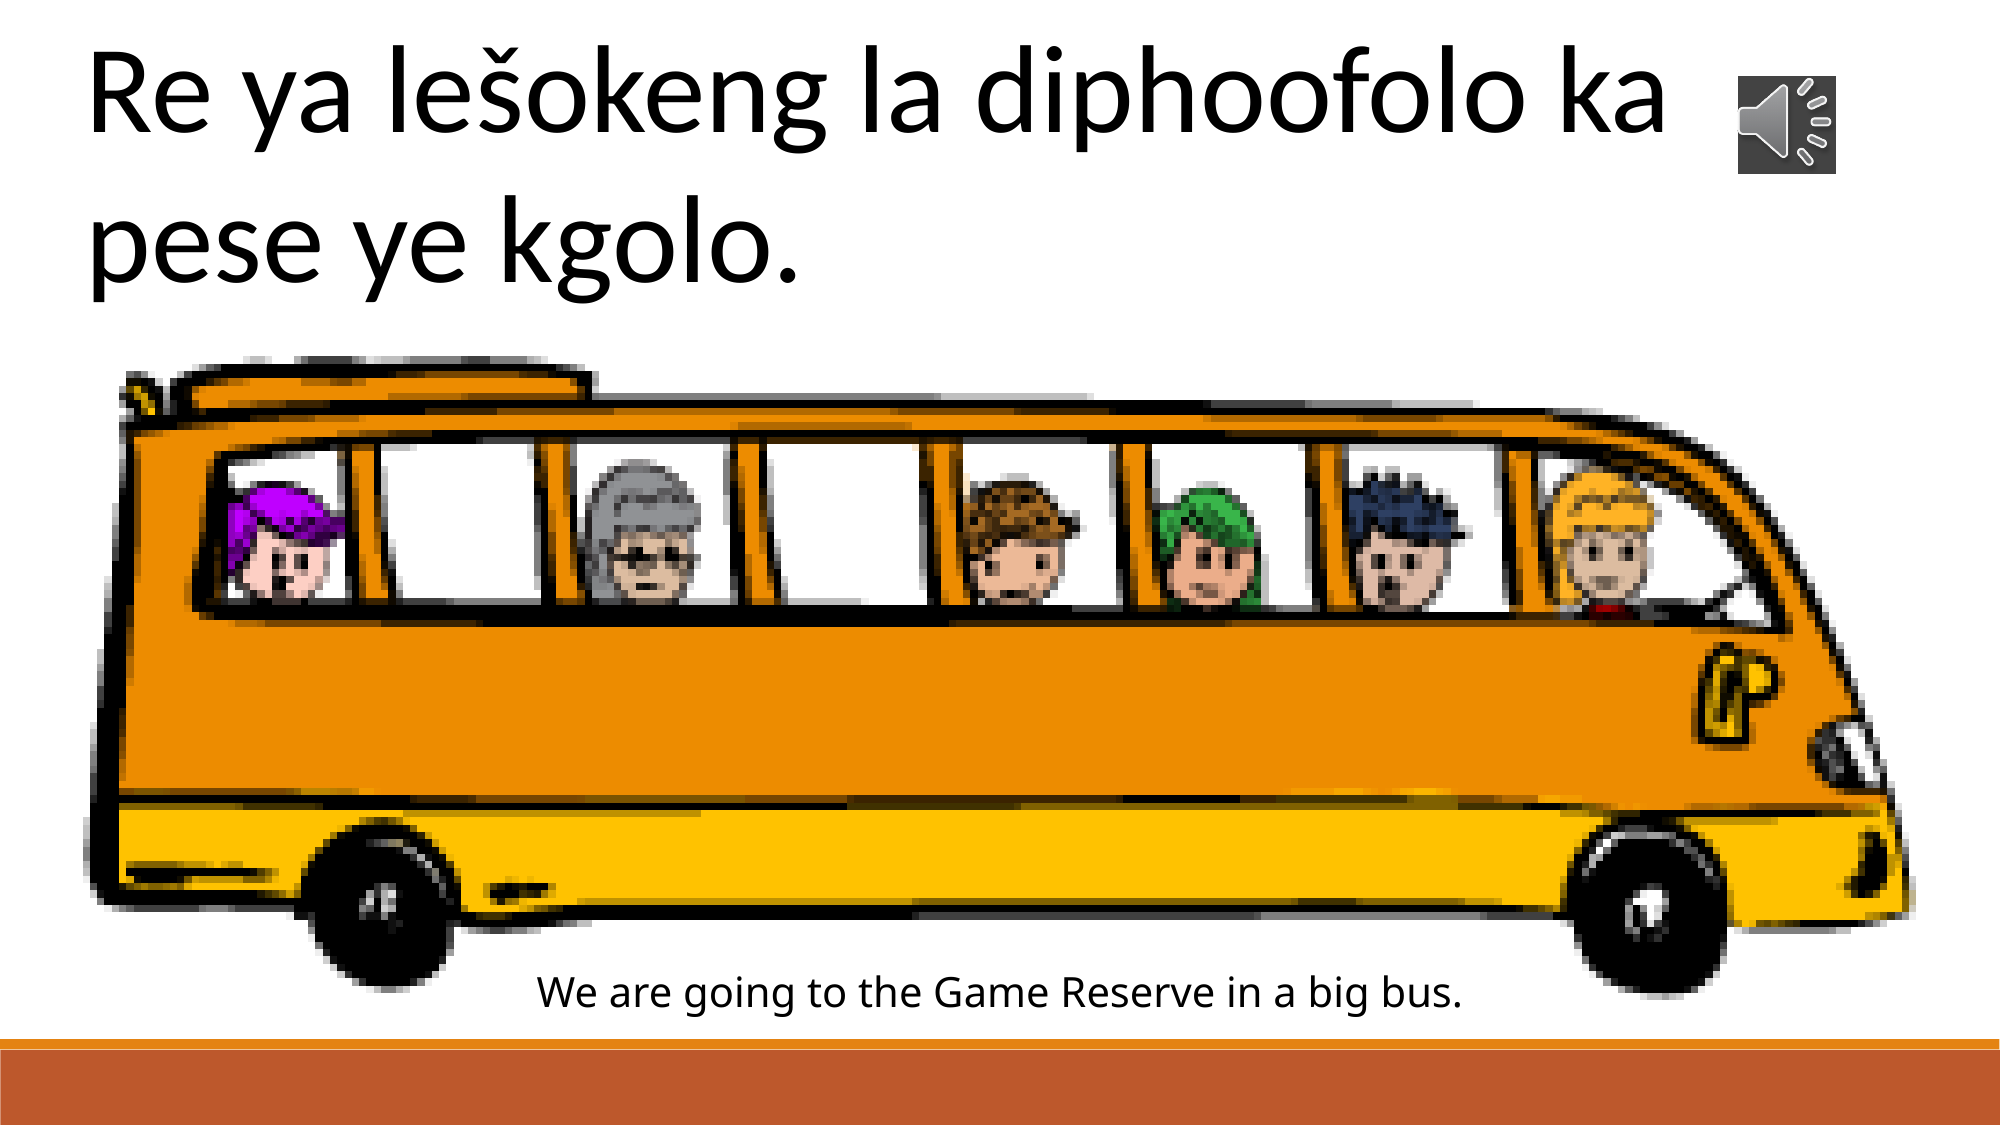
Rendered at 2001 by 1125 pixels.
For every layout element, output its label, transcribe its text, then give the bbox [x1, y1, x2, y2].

text_box Re ya lešokeng la diphoofolo ka pese ye kgolo. [70, 0, 1787, 171]
picture [54, 74, 1946, 1125]
